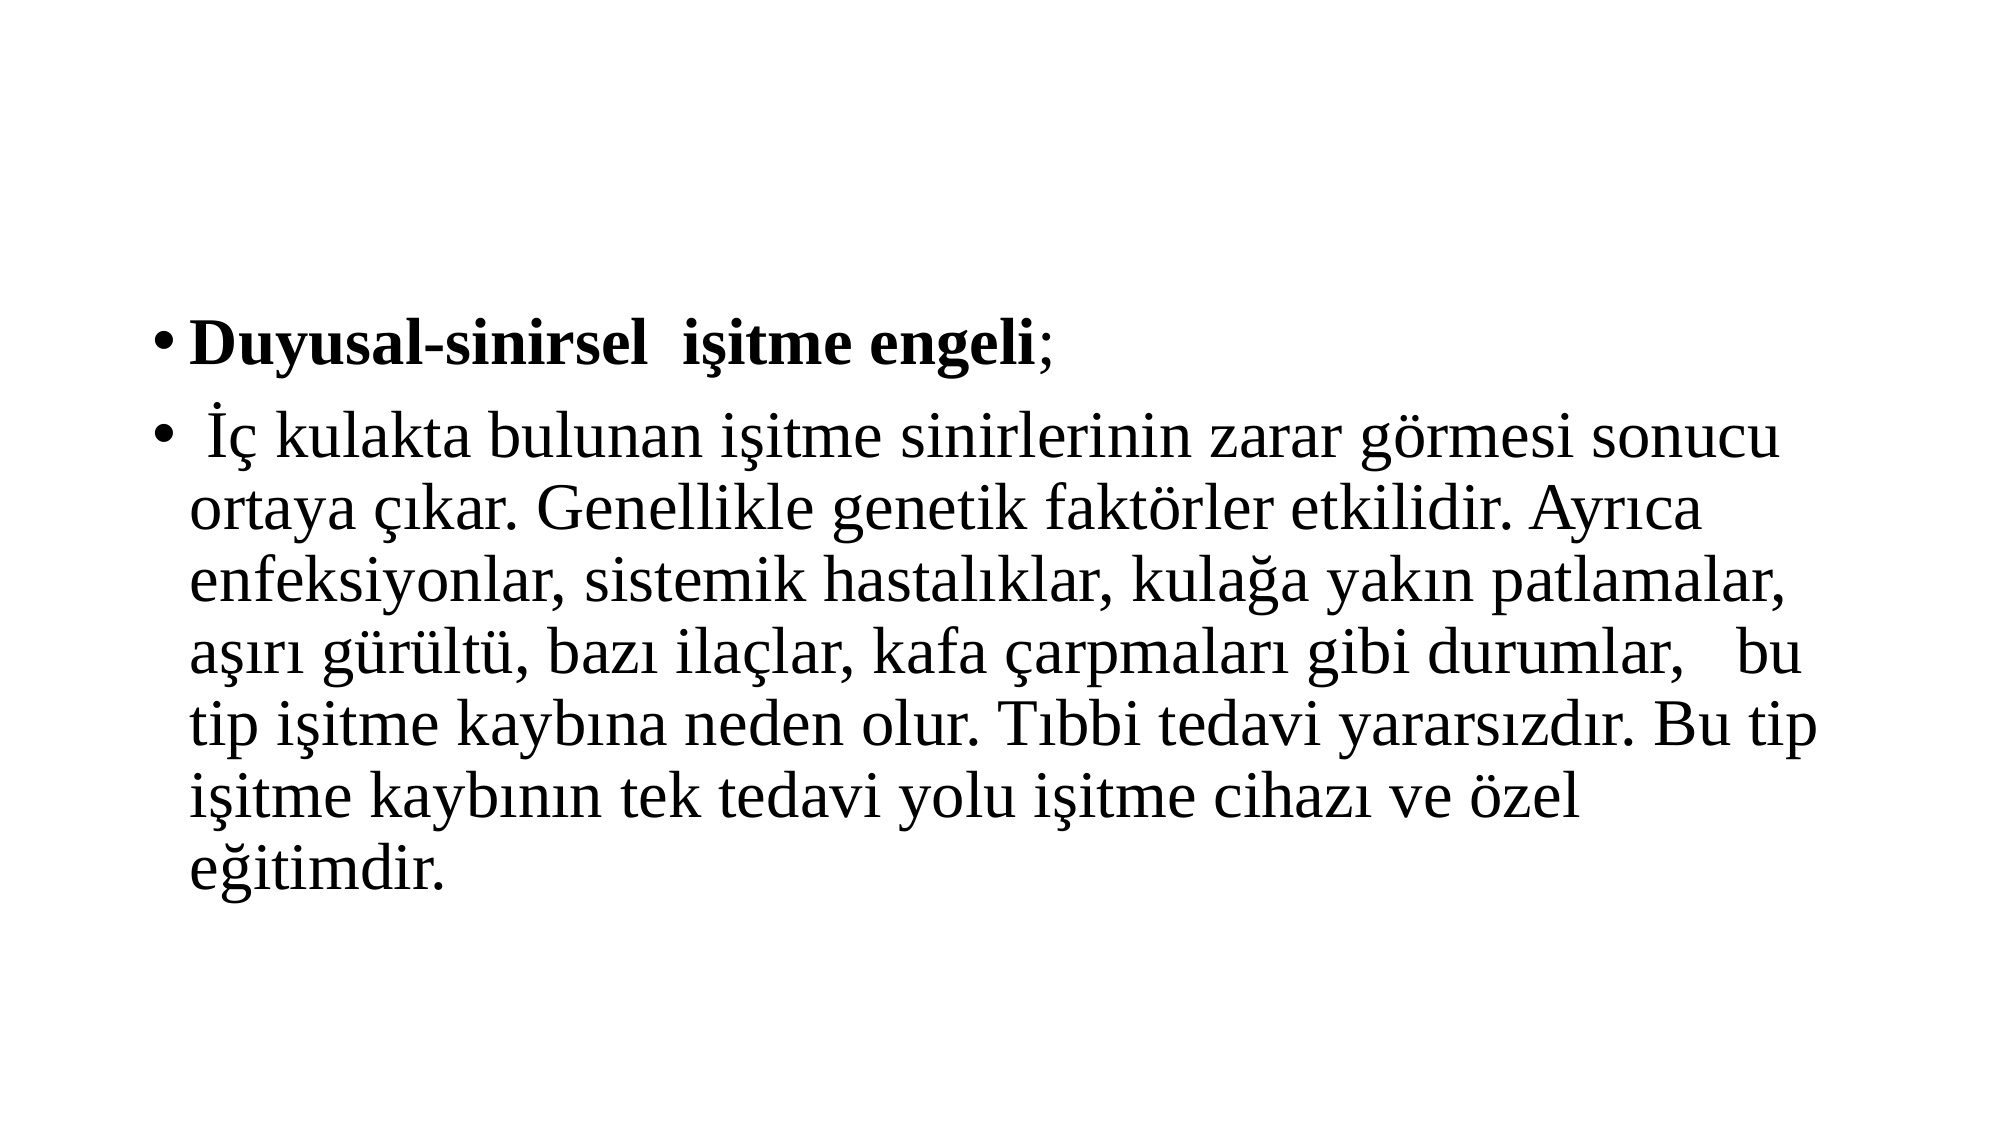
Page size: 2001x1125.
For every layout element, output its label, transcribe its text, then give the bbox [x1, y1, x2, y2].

list Duyusal-sinirsel işitme engeli; İç kulakta bulunan işitme sinirlerinin zarar görmesi sonucu ortaya çıkar. Genellikle genetik faktörler etkilidir. Ayrıca enfeksiyonlar, sistemik hastalıklar, kulağa yakın patlamalar, aşırı gürültü, bazı ilaçlar, kafa çarpmaları gibi durumlar, bu tip işitme kaybına neden olur. Tıbbi tedavi yararsızdır. Bu tip işitme kaybının tek tedavi yolu işitme cihazı ve özel eğitimdir. [137, 299, 1863, 1014]
